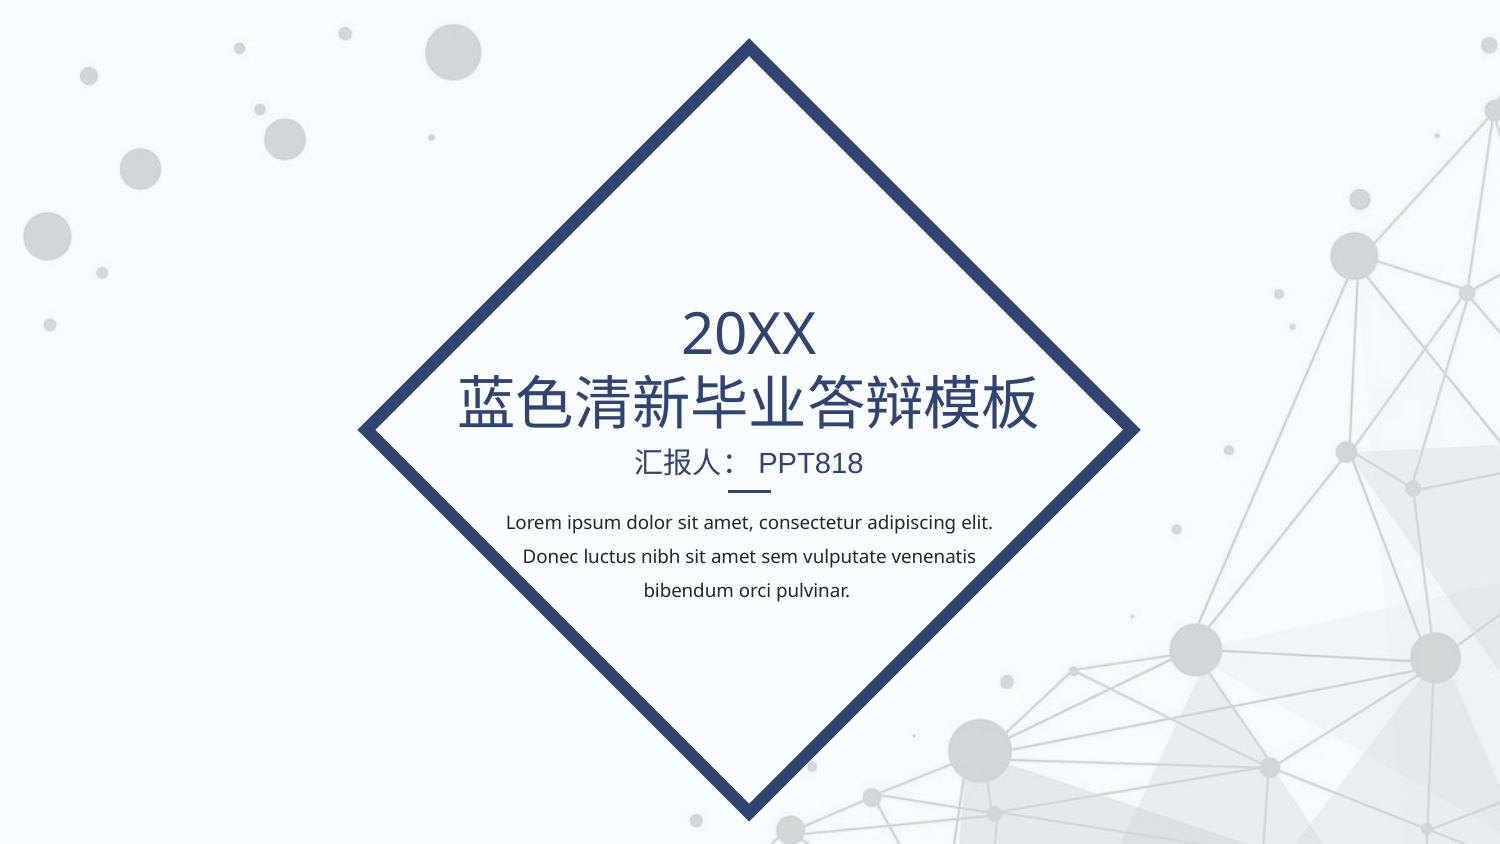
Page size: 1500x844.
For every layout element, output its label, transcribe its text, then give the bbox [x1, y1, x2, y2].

text_box 20XX [666, 288, 832, 374]
text_box Lorem ipsum dolor sit amet, consectetur adipiscing elit. Donec luctus nibh sit amet sem vulputate venenatis bibendum orci pulvinar. [485, 552, 542, 609]
text_box Lorem ipsum dolor sit amet, consectetur adipiscing elit. Donec luctus nibh sit amet sem vulputate venenatis bibendum orci pulvinar. [956, 552, 1013, 609]
text_box [364, 45, 1134, 815]
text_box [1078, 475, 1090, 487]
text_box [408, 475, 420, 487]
